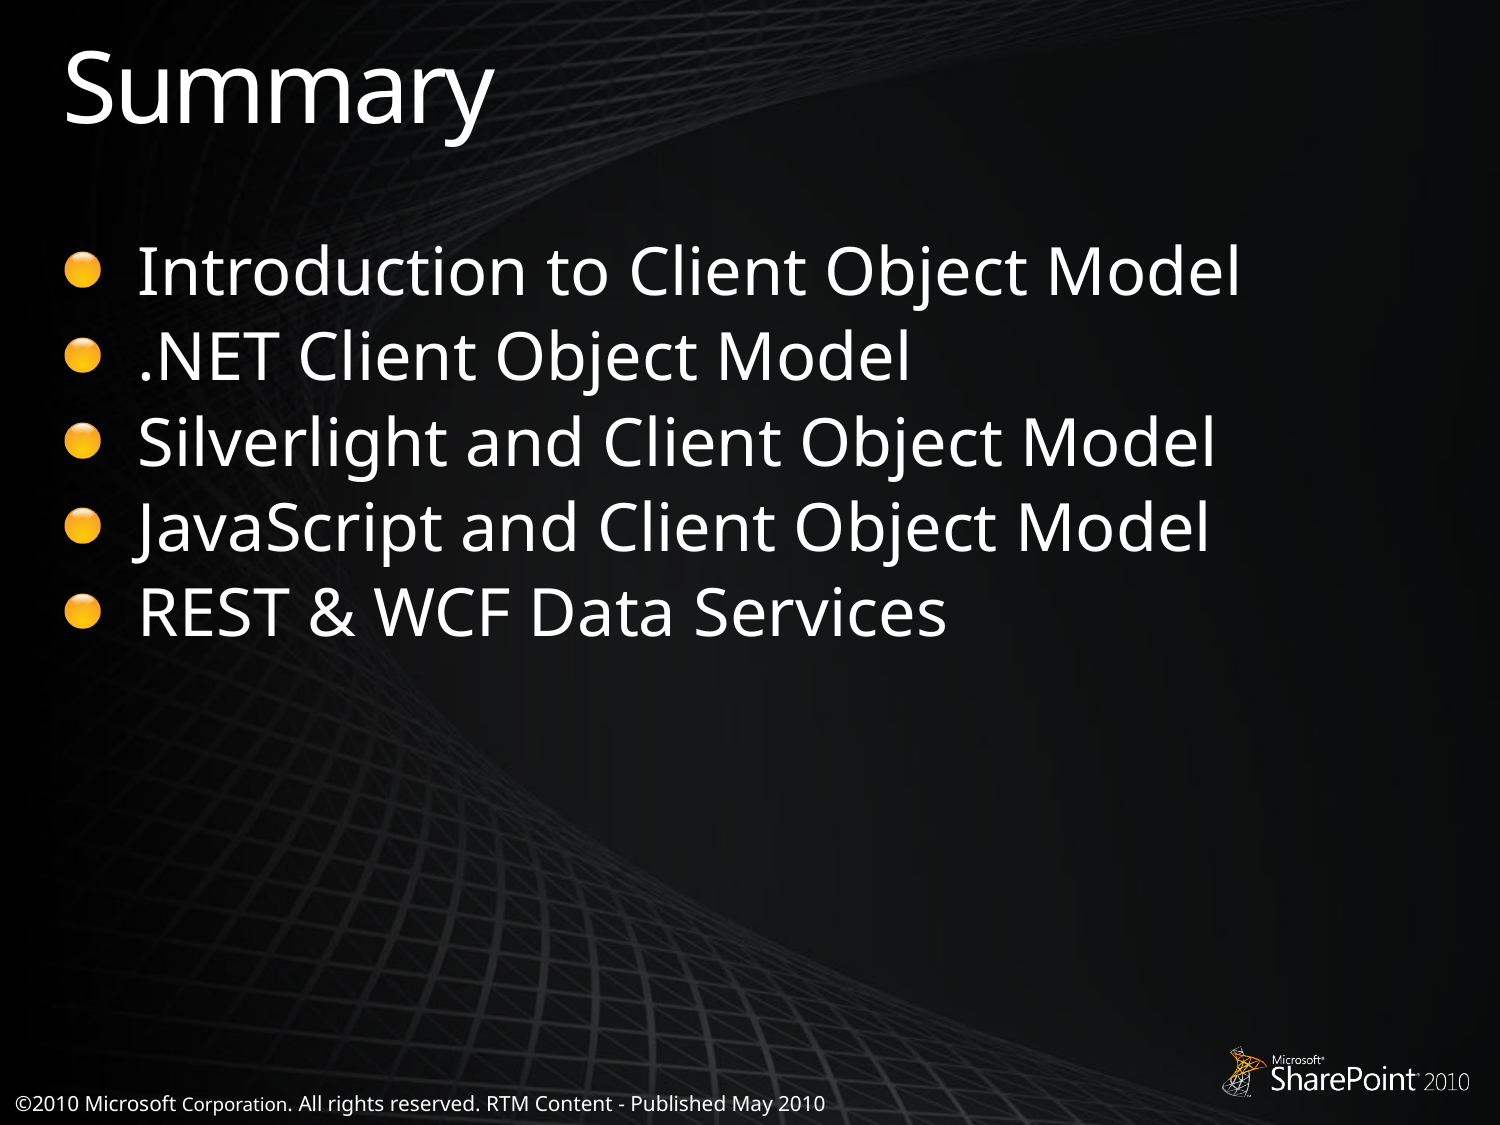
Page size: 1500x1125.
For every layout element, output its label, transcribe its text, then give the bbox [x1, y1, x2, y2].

title Summary [62, 37, 1438, 147]
list Introduction to Client Object Model .NET Client Object Model Silverlight and Client Object Model JavaScript and Client Object Model REST & WCF Data Services [62, 237, 1438, 905]
picture [0, 0, 1500, 1125]
